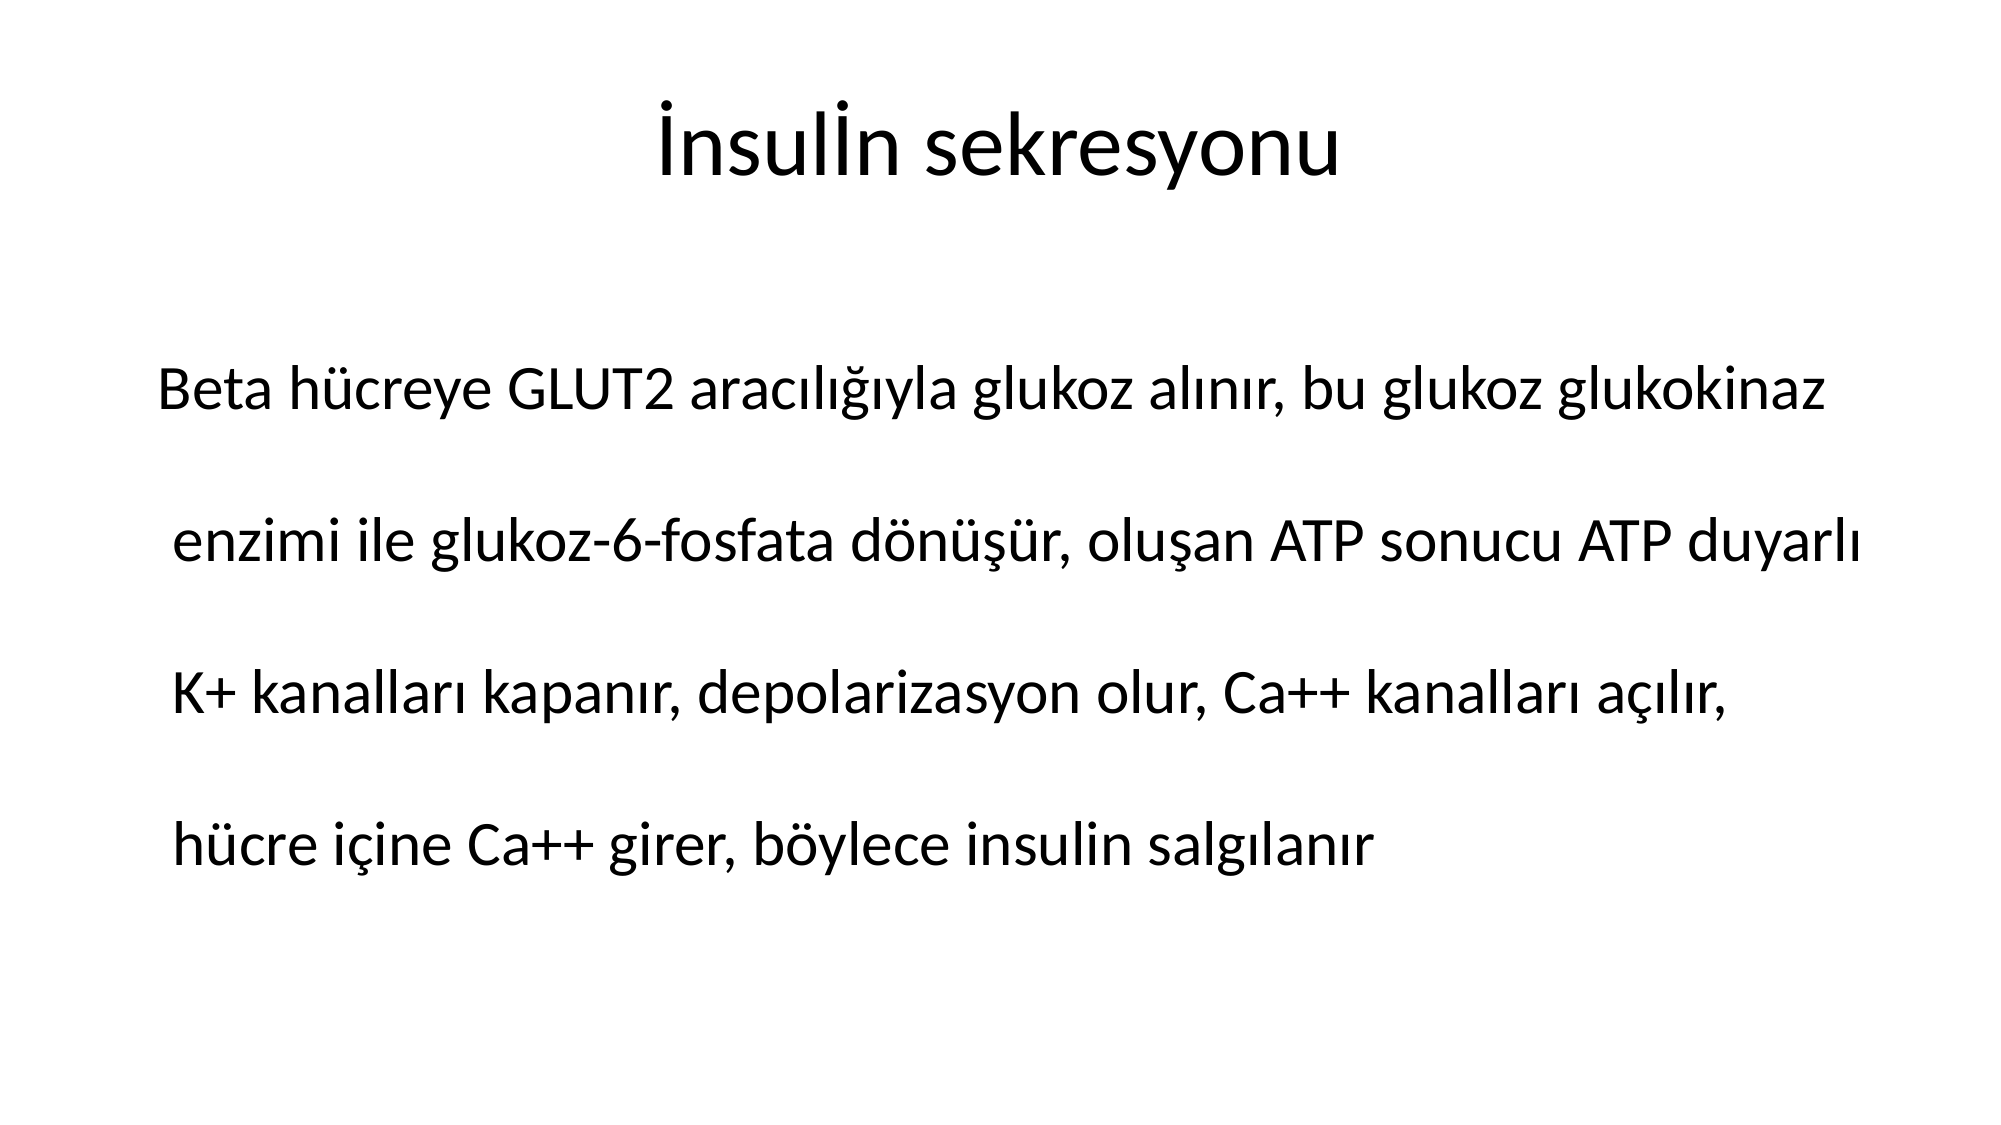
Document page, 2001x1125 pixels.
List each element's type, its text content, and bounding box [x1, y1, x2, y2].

title İnsulİn sekresyonu [99, 45, 1900, 233]
list Beta hücreye GLUT2 aracılığıyla glukoz alınır, bu glukoz glukokinaz enzimi ile glukoz-6-fosfata dönüşür, oluşan ATP sonucu ATP duyarlı K+ kanalları kapanır, depolarizasyon olur, Ca++ kanalları açılır, hücre içine Ca++ girer, böylece insulin salgılanır [99, 262, 1900, 1005]
